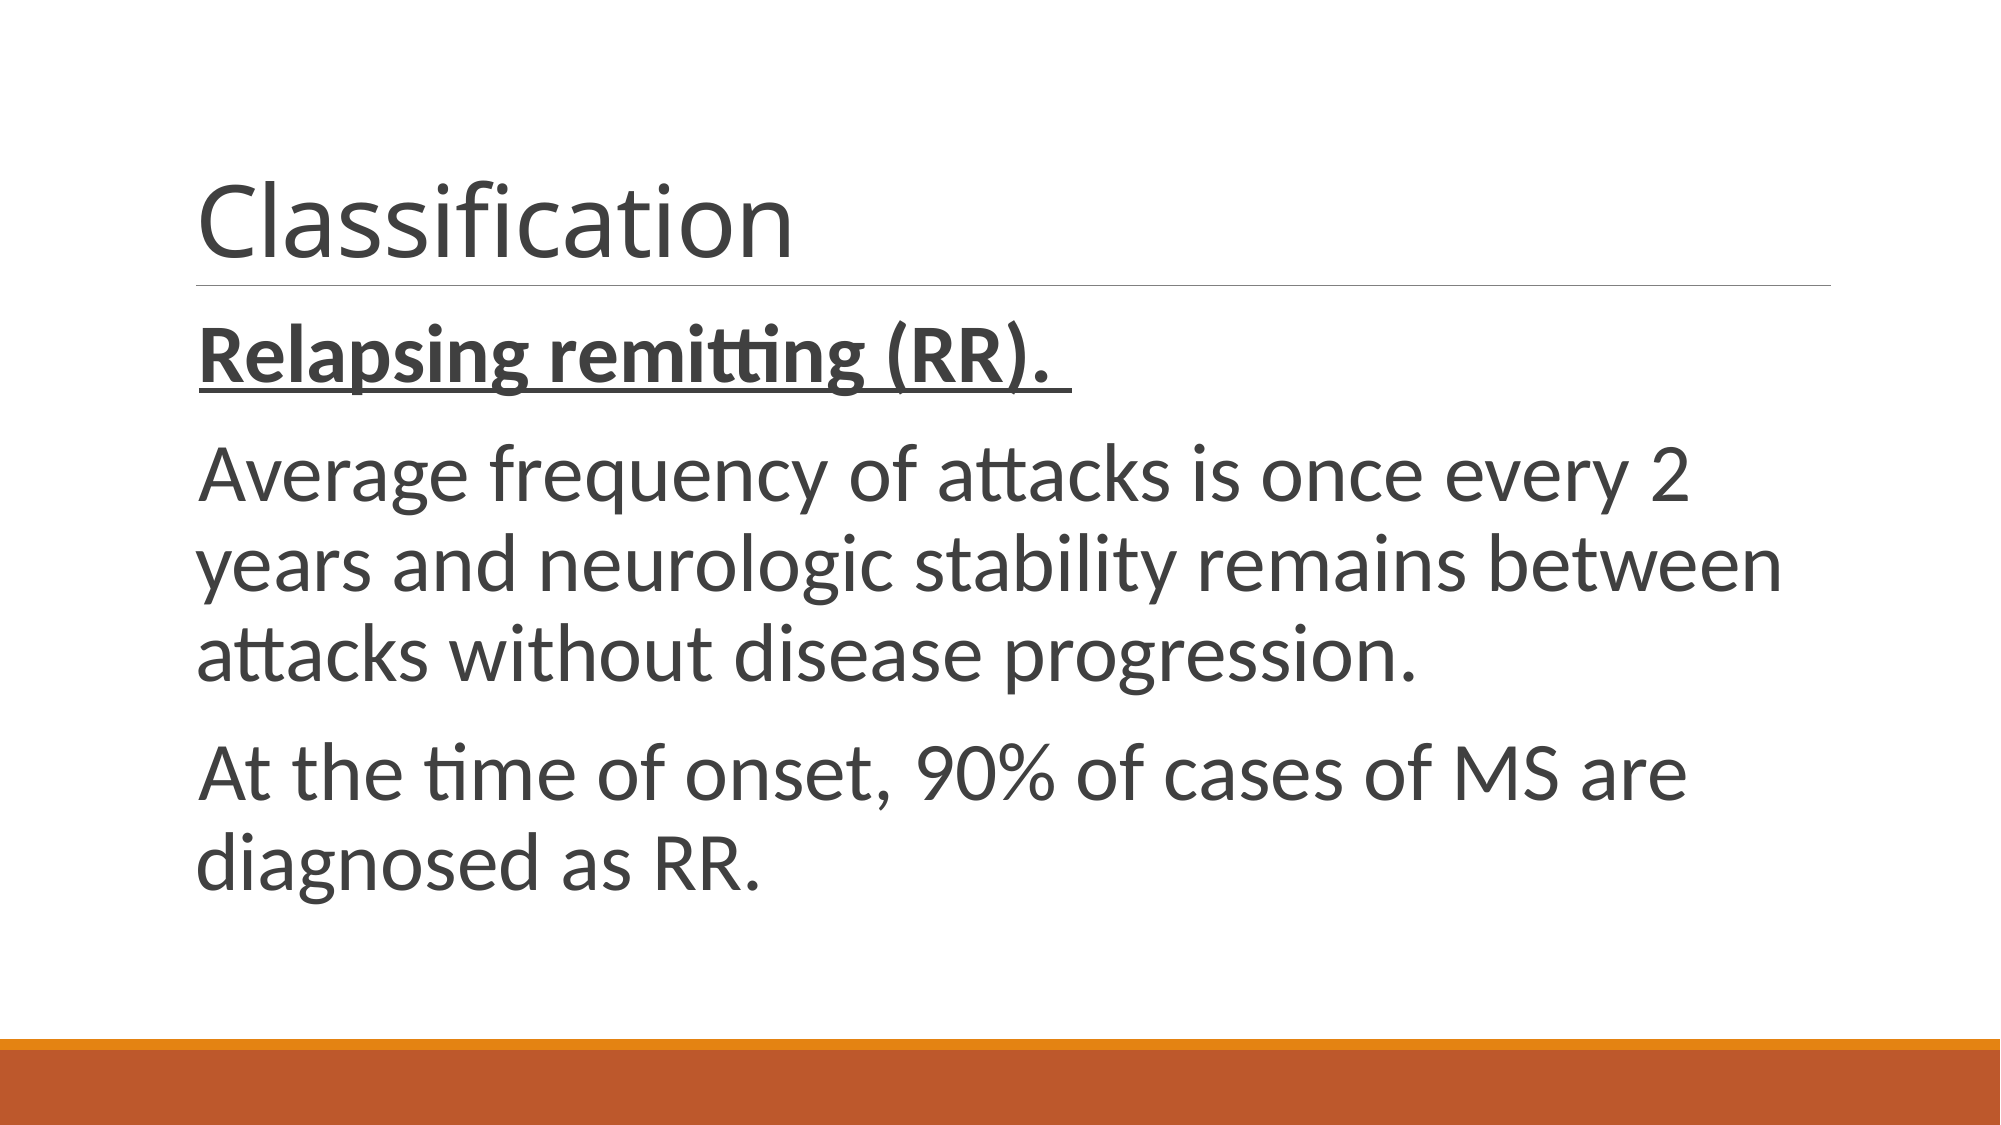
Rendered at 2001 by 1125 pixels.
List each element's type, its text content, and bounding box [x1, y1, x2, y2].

list Relapsing remitting (RR). Average frequency of attacks is once every 2 years and neurologic stability remains between attacks without disease progression. At the time of onset, 90% of cases of MS are diagnosed as RR. [180, 302, 1830, 963]
title Classification [180, 47, 1830, 285]
